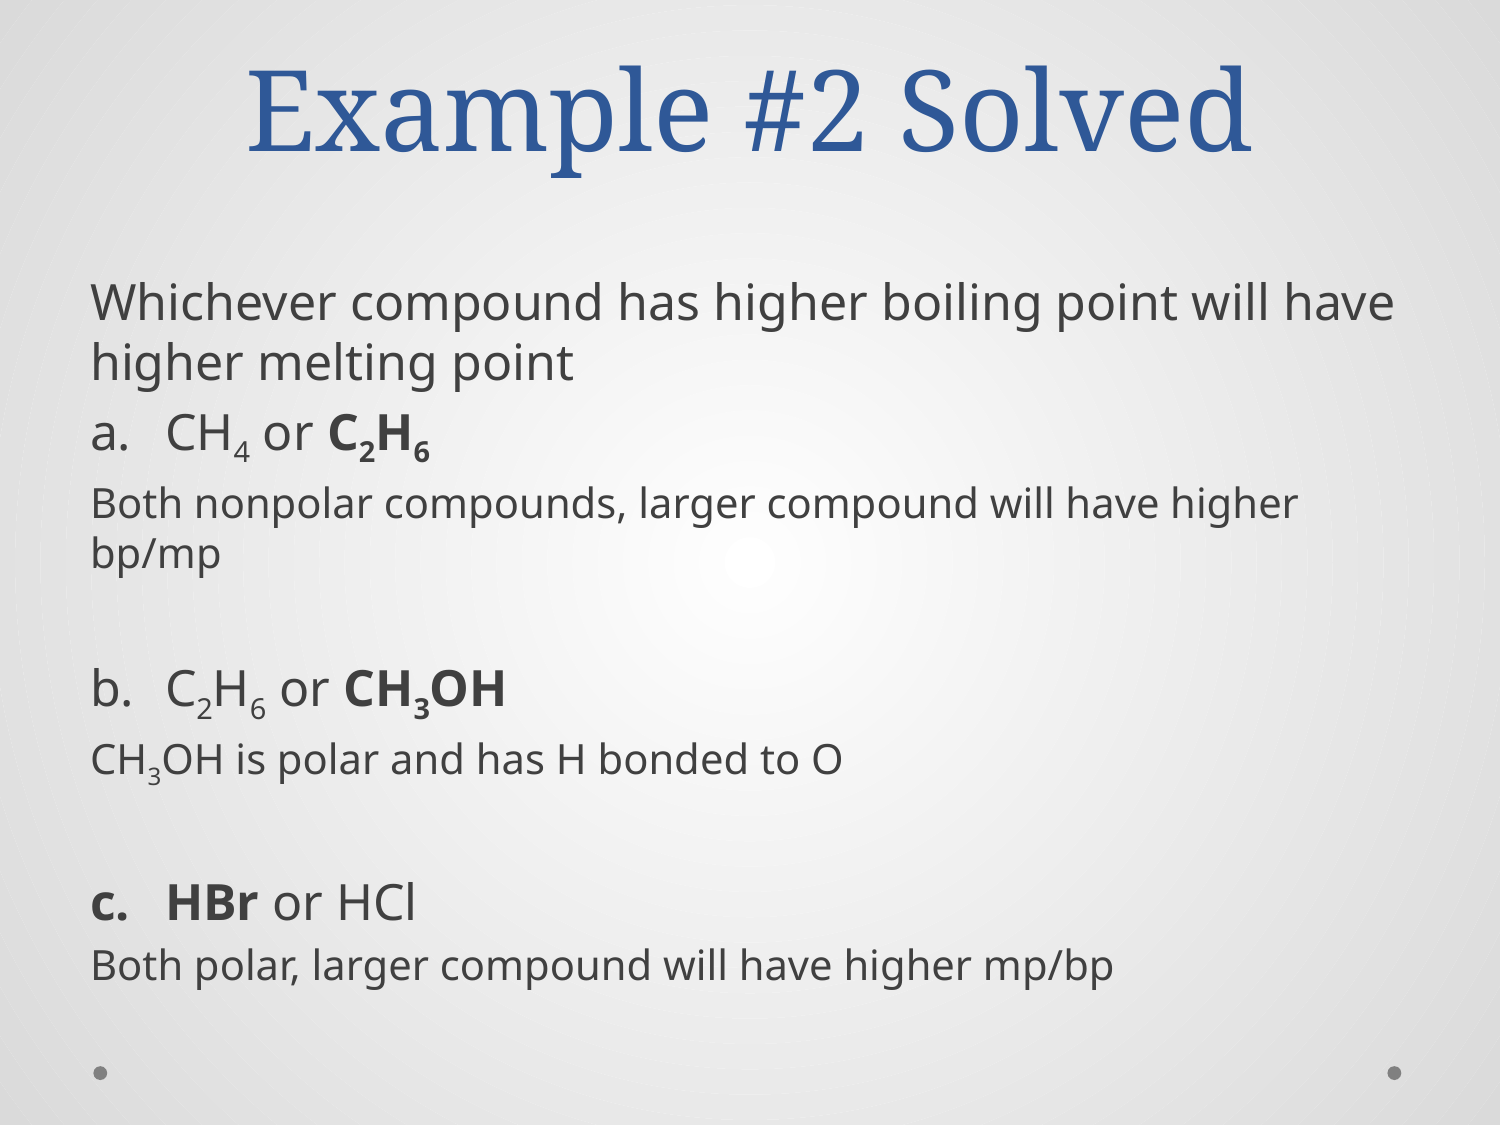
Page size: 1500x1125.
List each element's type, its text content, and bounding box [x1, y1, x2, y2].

title Example #2 Solved [75, 0, 1425, 182]
list Whichever compound has higher boiling point will have higher melting point CH4 or C2H6 Both nonpolar compounds, larger compound will have higher bp/mp C2H6 or CH3OH CH3OH is polar and has H bonded to O HBr or HCl Both polar, larger compound will have higher mp/bp [75, 262, 1425, 1005]
